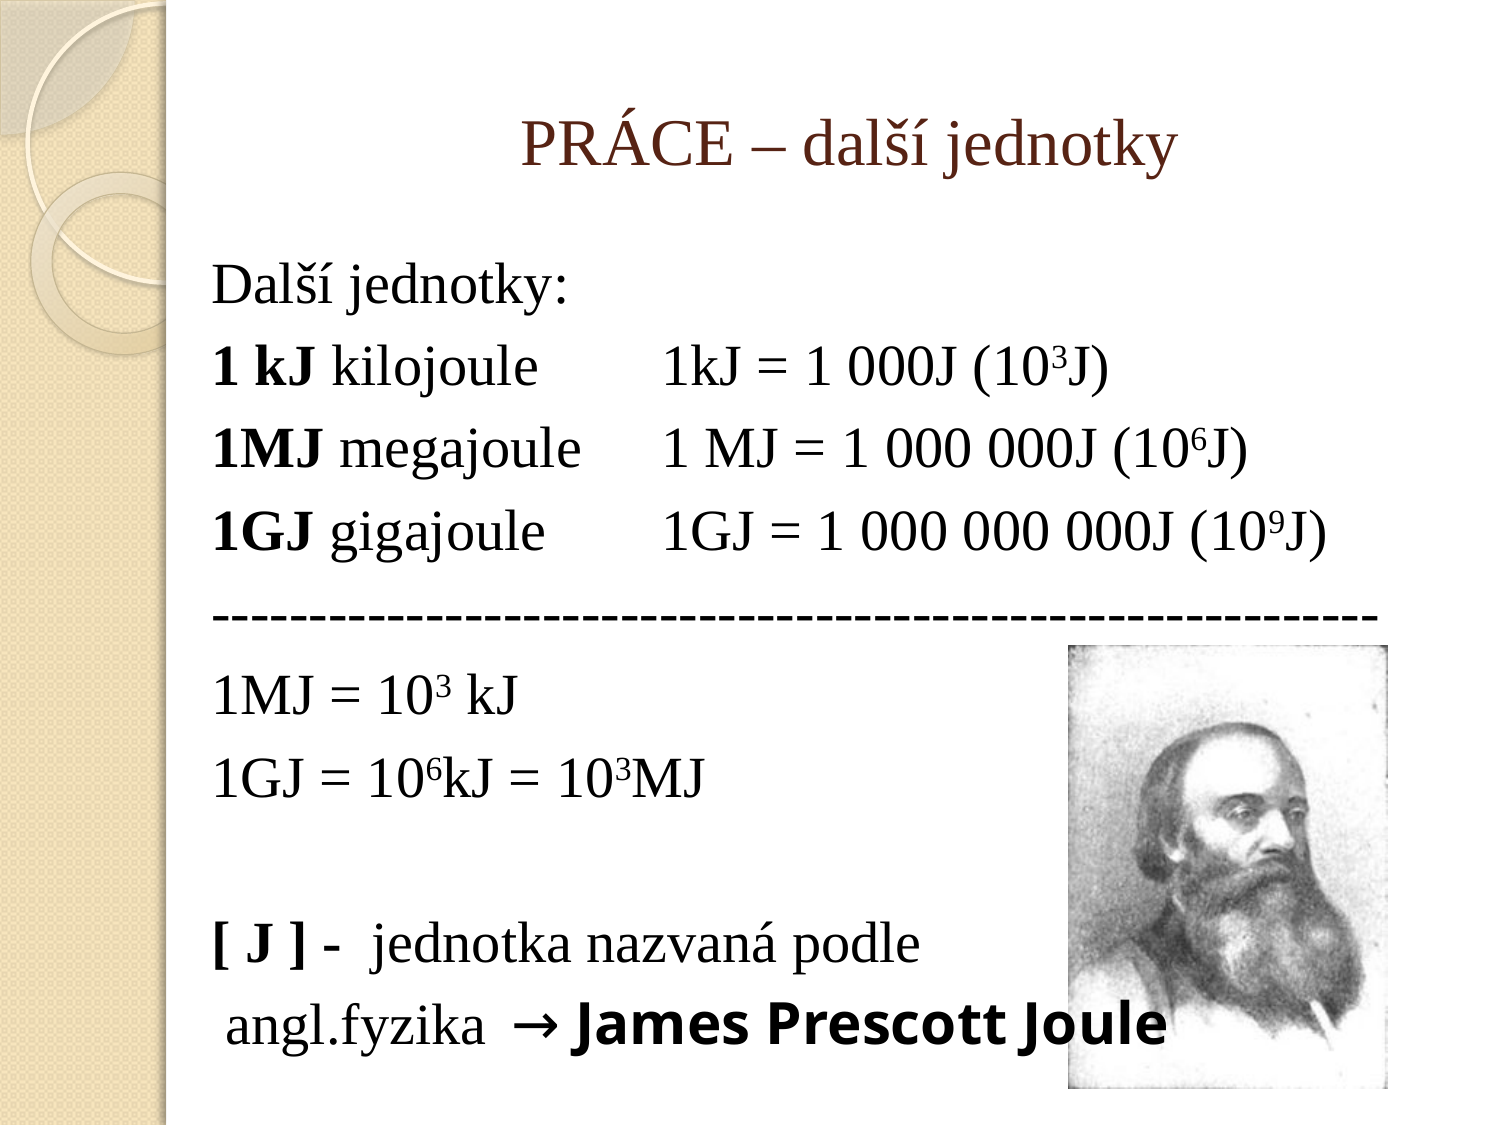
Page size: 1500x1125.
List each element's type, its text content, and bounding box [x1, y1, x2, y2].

picture [1068, 644, 1389, 1089]
list Další jednotky: 1 kJ kilojoule 1kJ = 1 000J (103J) 1MJ megajoule 1 MJ = 1 000 000J (106J) 1GJ gigajoule 1GJ = 1 000 000 000J (109J) ------------------------------------------------------------ 1MJ = 103 kJ 1GJ = 106kJ = 103MJ [ J ] - jednotka nazvaná podle angl.fyzika → James Prescott Joule [183, 237, 1471, 1106]
title PRÁCE – další jednotky [235, 45, 1466, 233]
